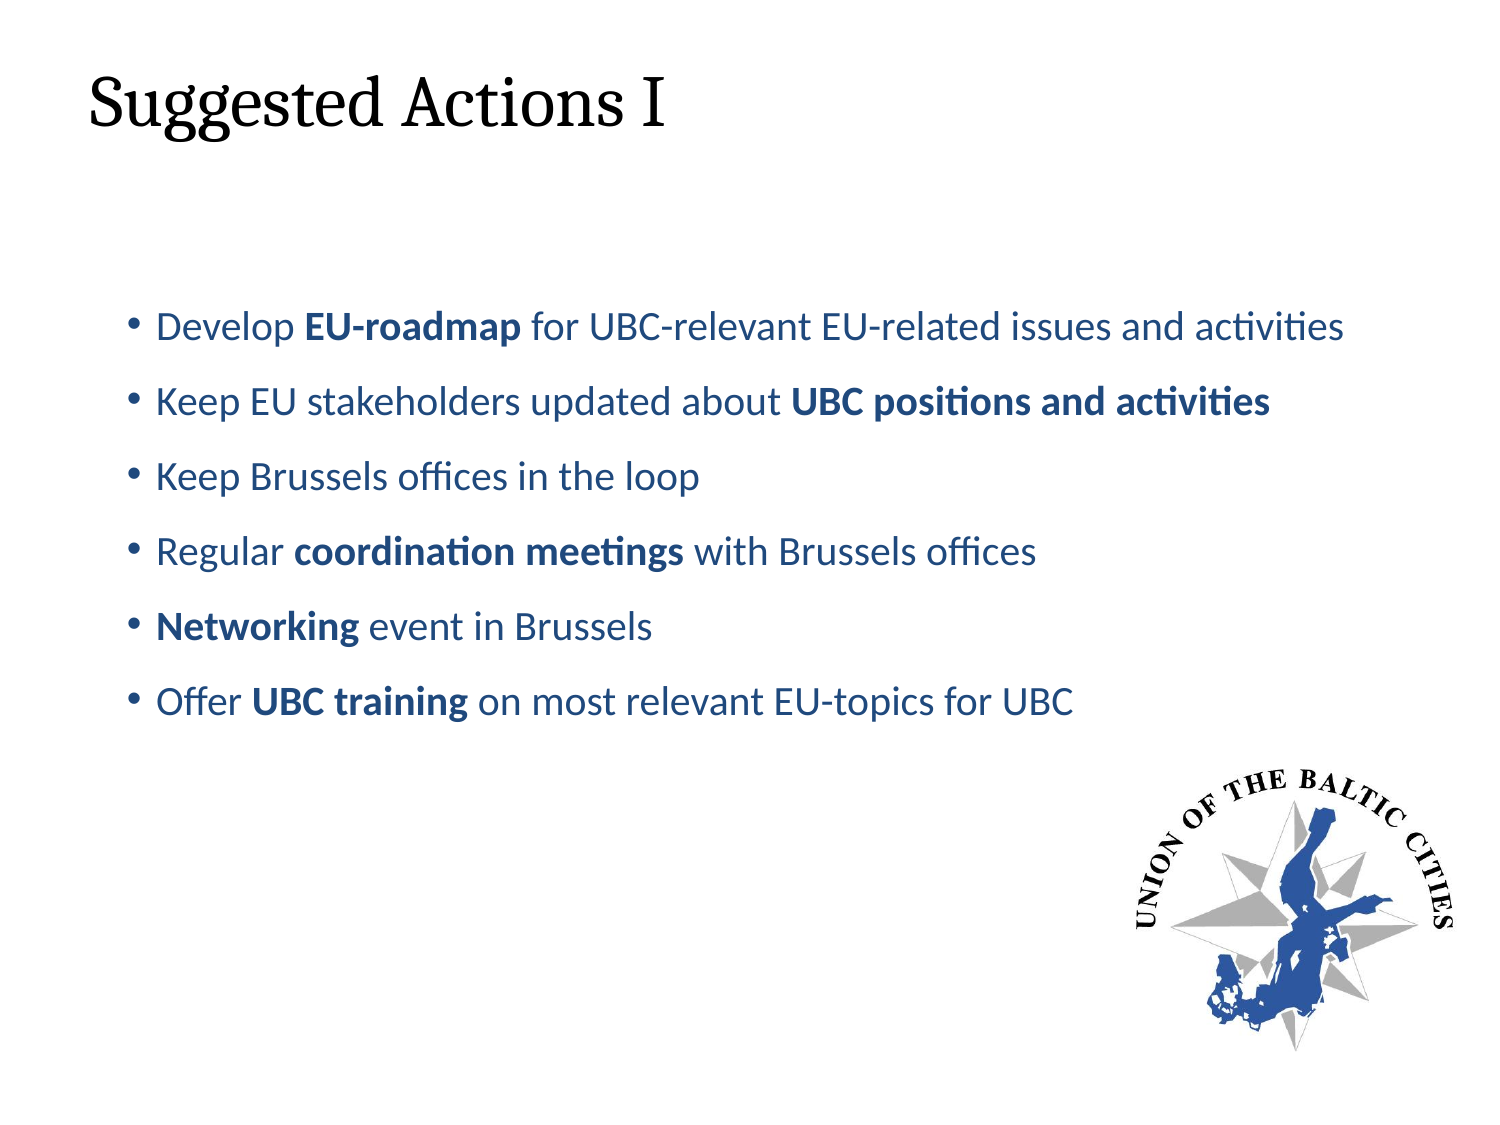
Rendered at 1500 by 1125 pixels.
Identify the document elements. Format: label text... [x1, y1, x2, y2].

picture [1130, 763, 1459, 1059]
title Suggested Actions I [75, 45, 1425, 149]
text_box Develop EU-roadmap for UBC-relevant EU-related issues and activities Keep EU stakeholders updated about UBC positions and activities Keep Brussels offices in the loop Regular coordination meetings with Brussels offices Networking event in Brussels Offer UBC training on most relevant EU-topics for UBC [112, 266, 1489, 731]
